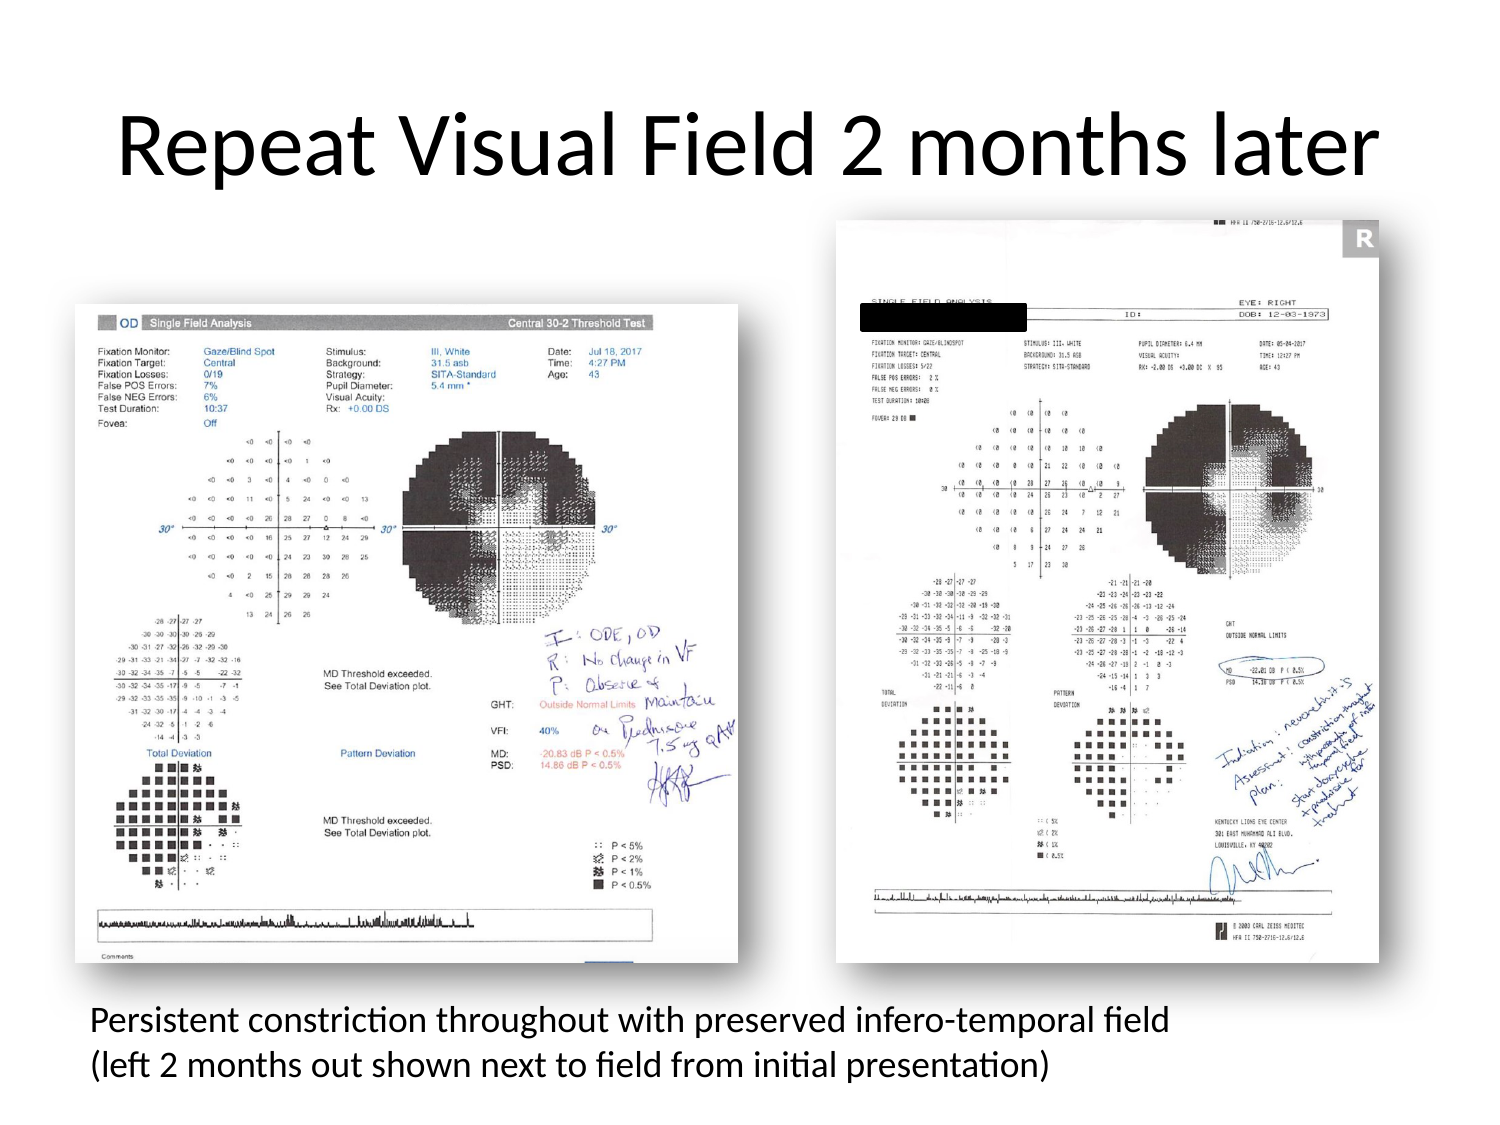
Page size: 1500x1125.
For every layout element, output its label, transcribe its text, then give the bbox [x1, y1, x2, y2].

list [74, 304, 738, 963]
text_box Persistent constriction throughout with preserved infero-temporal field (left 2 months out shown next to field from initial presentation) [75, 987, 1379, 1093]
title Repeat Visual Field 2 months later [0, 45, 1500, 233]
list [835, 219, 1379, 963]
